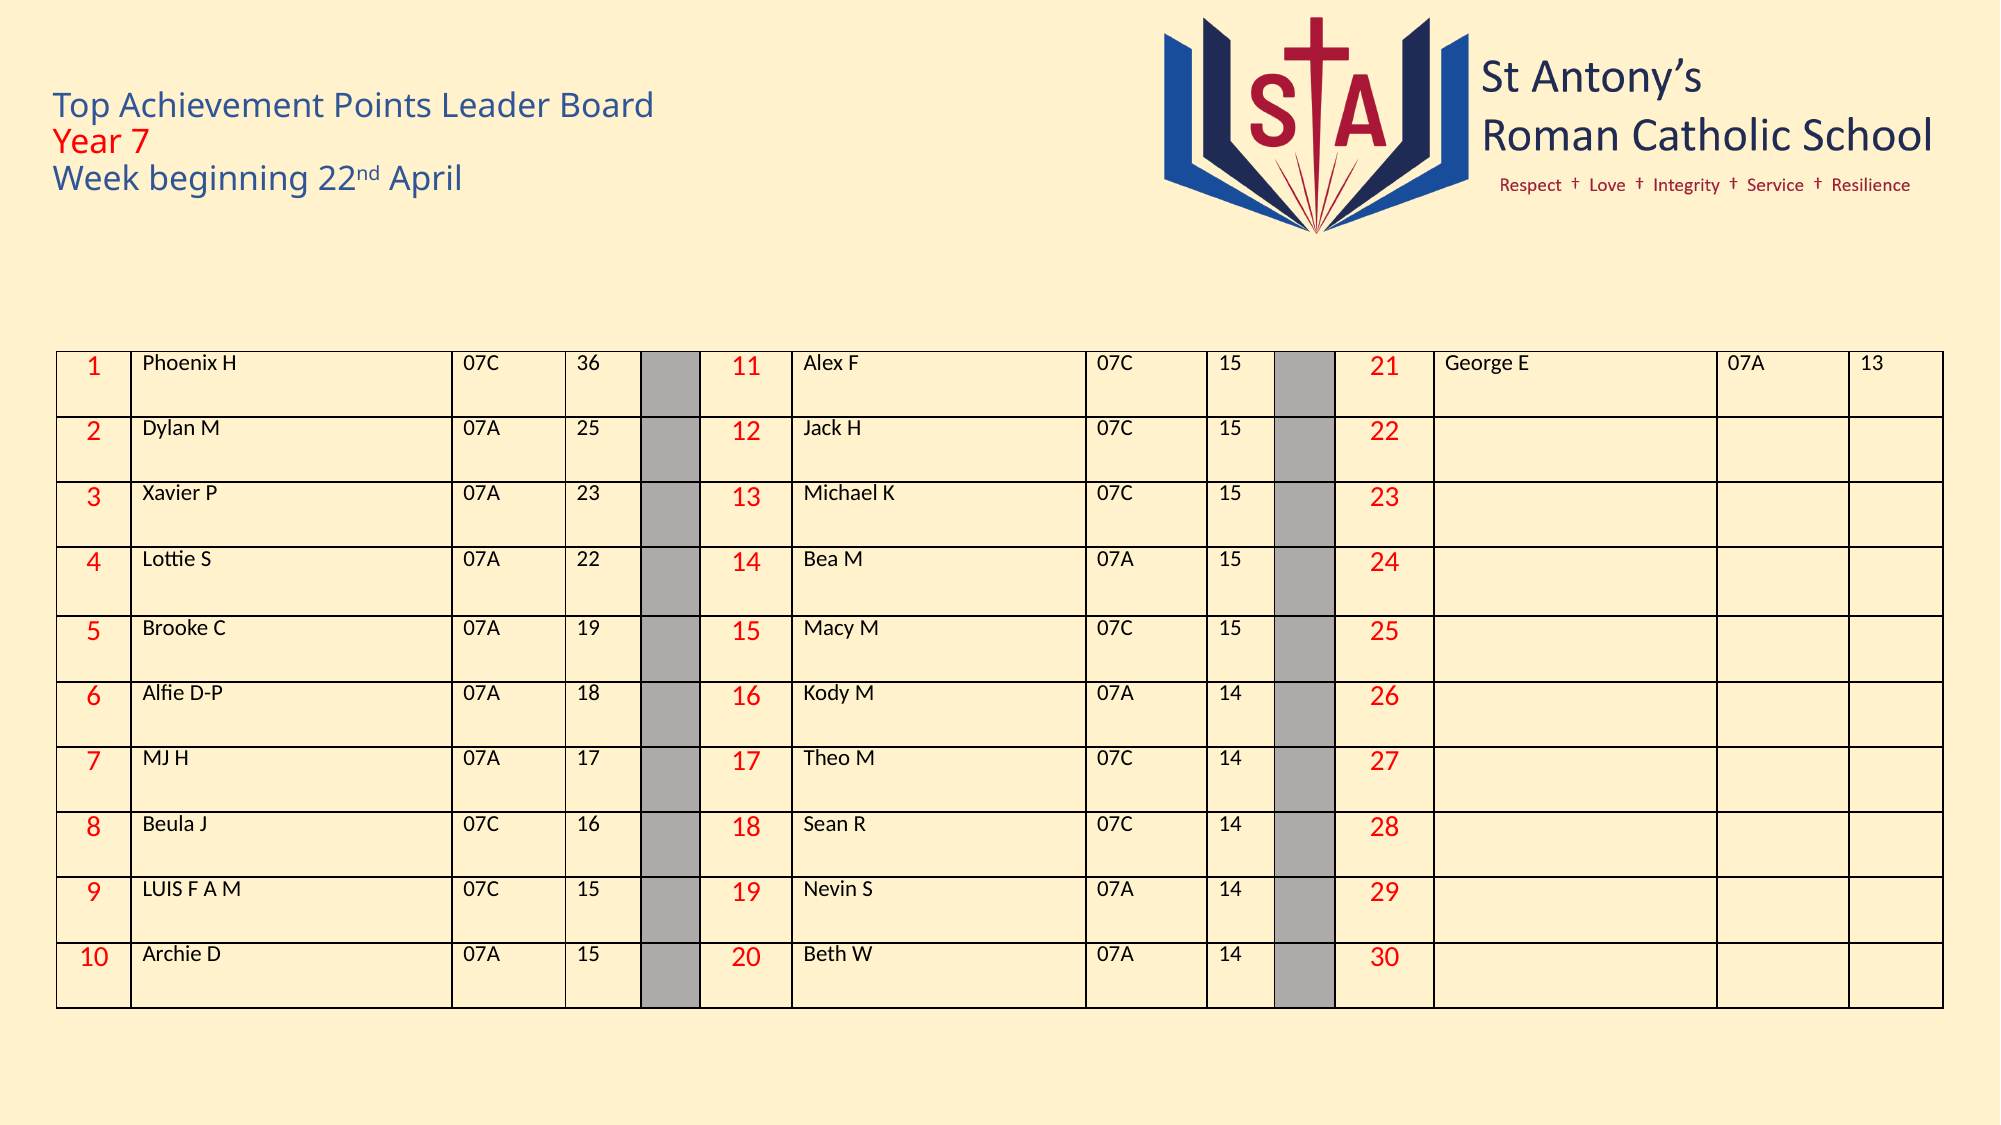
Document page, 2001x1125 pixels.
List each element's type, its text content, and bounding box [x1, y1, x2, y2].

table_cell 07C [1087, 813, 1206, 876]
table_cell 18 [566, 683, 640, 746]
table_header [1275, 352, 1334, 416]
table_cell Alfie D-P [132, 683, 451, 746]
table_cell LUIS F A M [132, 878, 451, 942]
table_cell Nevin S [793, 878, 1085, 942]
table_cell [642, 748, 699, 811]
table_header 1 [57, 352, 130, 416]
table_cell [1275, 813, 1334, 876]
table_cell [1850, 483, 1942, 546]
table_cell [1275, 878, 1334, 942]
table_cell Beth W [793, 944, 1085, 1007]
table_cell 14 [1208, 748, 1274, 811]
table_cell 22 [566, 548, 640, 615]
table_cell 07A [1087, 878, 1206, 942]
table_cell [1435, 944, 1716, 1007]
table_cell 25 [1336, 617, 1433, 681]
table_cell [1435, 483, 1716, 546]
table_cell [642, 683, 699, 746]
table_cell 07A [1087, 548, 1206, 615]
table_cell MJ H [132, 748, 451, 811]
table_cell 23 [566, 483, 640, 546]
table_cell [642, 483, 699, 546]
table_cell 07C [1087, 617, 1206, 681]
table_cell [1850, 418, 1942, 481]
table_header Alex F [793, 352, 1085, 416]
table_cell 15 [1208, 548, 1274, 615]
table_cell [1275, 548, 1334, 615]
table_cell [1718, 878, 1848, 942]
table_cell [1435, 748, 1716, 811]
table_cell 16 [566, 813, 640, 876]
table_cell Kody M [793, 683, 1085, 746]
table_cell 14 [1208, 944, 1274, 1007]
table_cell [1435, 813, 1716, 876]
table_cell Michael K [793, 483, 1085, 546]
table_cell [642, 878, 699, 942]
table_header George E [1435, 352, 1716, 416]
table_cell [642, 548, 699, 615]
table_cell [642, 944, 699, 1007]
table_header Phoenix H [132, 352, 451, 416]
table_cell [1850, 878, 1942, 942]
table_cell 26 [1336, 683, 1433, 746]
table_cell 17 [566, 748, 640, 811]
table_header 07C [453, 352, 565, 416]
table_cell [1718, 813, 1848, 876]
table_cell 07C [453, 813, 565, 876]
table_cell 07C [453, 878, 565, 942]
table_cell 8 [57, 813, 130, 876]
table_cell [1435, 878, 1716, 942]
table_cell 07A [453, 944, 565, 1007]
table_cell 19 [566, 617, 640, 681]
table_cell 5 [57, 617, 130, 681]
table_cell 07A [453, 748, 565, 811]
table_cell 07A [453, 418, 565, 481]
table_cell [642, 617, 699, 681]
table_cell 14 [1208, 878, 1274, 942]
table_cell [1718, 748, 1848, 811]
table_cell [1718, 418, 1848, 481]
table_cell 6 [57, 683, 130, 746]
table_cell 07C [1087, 483, 1206, 546]
table_header 21 [1336, 352, 1433, 416]
table_cell 10 [57, 944, 130, 1007]
table_cell 25 [566, 418, 640, 481]
table_cell Sean R [793, 813, 1085, 876]
table_cell 7 [57, 748, 130, 811]
table_cell [1435, 418, 1716, 481]
table_cell [1850, 617, 1942, 681]
table_cell 27 [1336, 748, 1433, 811]
table_cell [642, 418, 699, 481]
table_cell Macy M [793, 617, 1085, 681]
table_cell 30 [1336, 944, 1433, 1007]
table_header 07C [1087, 352, 1206, 416]
table_cell [1718, 617, 1848, 681]
table_cell Theo M [793, 748, 1085, 811]
table_cell [1435, 683, 1716, 746]
table_header 11 [701, 352, 791, 416]
table_cell Xavier P [132, 483, 451, 546]
table_cell 9 [57, 878, 130, 942]
table_cell 29 [1336, 878, 1433, 942]
table_cell [1275, 748, 1334, 811]
table_cell 07A [453, 683, 565, 746]
table_cell Brooke C [132, 617, 451, 681]
table_cell Jack H [793, 418, 1085, 481]
table_cell 14 [1208, 813, 1274, 876]
table_cell [1718, 944, 1848, 1007]
table_cell [642, 813, 699, 876]
table_cell 3 [57, 483, 130, 546]
table_cell 15 [701, 617, 791, 681]
table_cell 23 [1336, 483, 1433, 546]
table_cell 15 [1208, 483, 1274, 546]
table_cell 15 [1208, 418, 1274, 481]
table_header 15 [1208, 352, 1274, 416]
table_header 36 [566, 352, 640, 416]
table_cell [1850, 548, 1942, 615]
table_cell [1275, 418, 1334, 481]
table_cell Archie D [132, 944, 451, 1007]
table_cell [1718, 483, 1848, 546]
table_cell 20 [701, 944, 791, 1007]
table_cell 12 [701, 418, 791, 481]
table_cell [1850, 813, 1942, 876]
table_cell [1718, 548, 1848, 615]
table_cell 19 [701, 878, 791, 942]
title Top Achievement Points Leader Board Year 7 Week beginning 22nd April [37, 7, 1963, 306]
table_header 13 [1850, 352, 1942, 416]
table_cell [1275, 483, 1334, 546]
table_header [642, 352, 699, 416]
table_cell [1850, 944, 1942, 1007]
table_cell 07A [453, 483, 565, 546]
table_cell 07A [453, 548, 565, 615]
table_cell Dylan M [132, 418, 451, 481]
table_cell [1435, 548, 1716, 615]
table_cell [1850, 683, 1942, 746]
table_cell [1718, 683, 1848, 746]
table_cell 17 [701, 748, 791, 811]
table_cell 16 [701, 683, 791, 746]
table_cell [1850, 748, 1942, 811]
table_cell 07C [1087, 748, 1206, 811]
table_cell 15 [566, 944, 640, 1007]
table_cell 4 [57, 548, 130, 615]
table_cell 24 [1336, 548, 1433, 615]
table_cell [1275, 944, 1334, 1007]
table_cell 07C [1087, 418, 1206, 481]
table_cell Bea M [793, 548, 1085, 615]
picture [1164, 17, 1963, 234]
table_cell 07A [1087, 944, 1206, 1007]
table_cell 18 [701, 813, 791, 876]
table_cell 13 [701, 483, 791, 546]
table_header 07A [1718, 352, 1848, 416]
table_cell 14 [1208, 683, 1274, 746]
table_cell 22 [1336, 418, 1433, 481]
table_cell 28 [1336, 813, 1433, 876]
table_cell [1435, 617, 1716, 681]
table_cell 2 [57, 418, 130, 481]
table_cell 14 [701, 548, 791, 615]
table_cell 15 [1208, 617, 1274, 681]
table_cell [1275, 617, 1334, 681]
table_cell 15 [566, 878, 640, 942]
table_cell 07A [453, 617, 565, 681]
table_cell [1275, 683, 1334, 746]
table_cell Lottie S [132, 548, 451, 615]
table_cell 07A [1087, 683, 1206, 746]
table_cell Beula J [132, 813, 451, 876]
